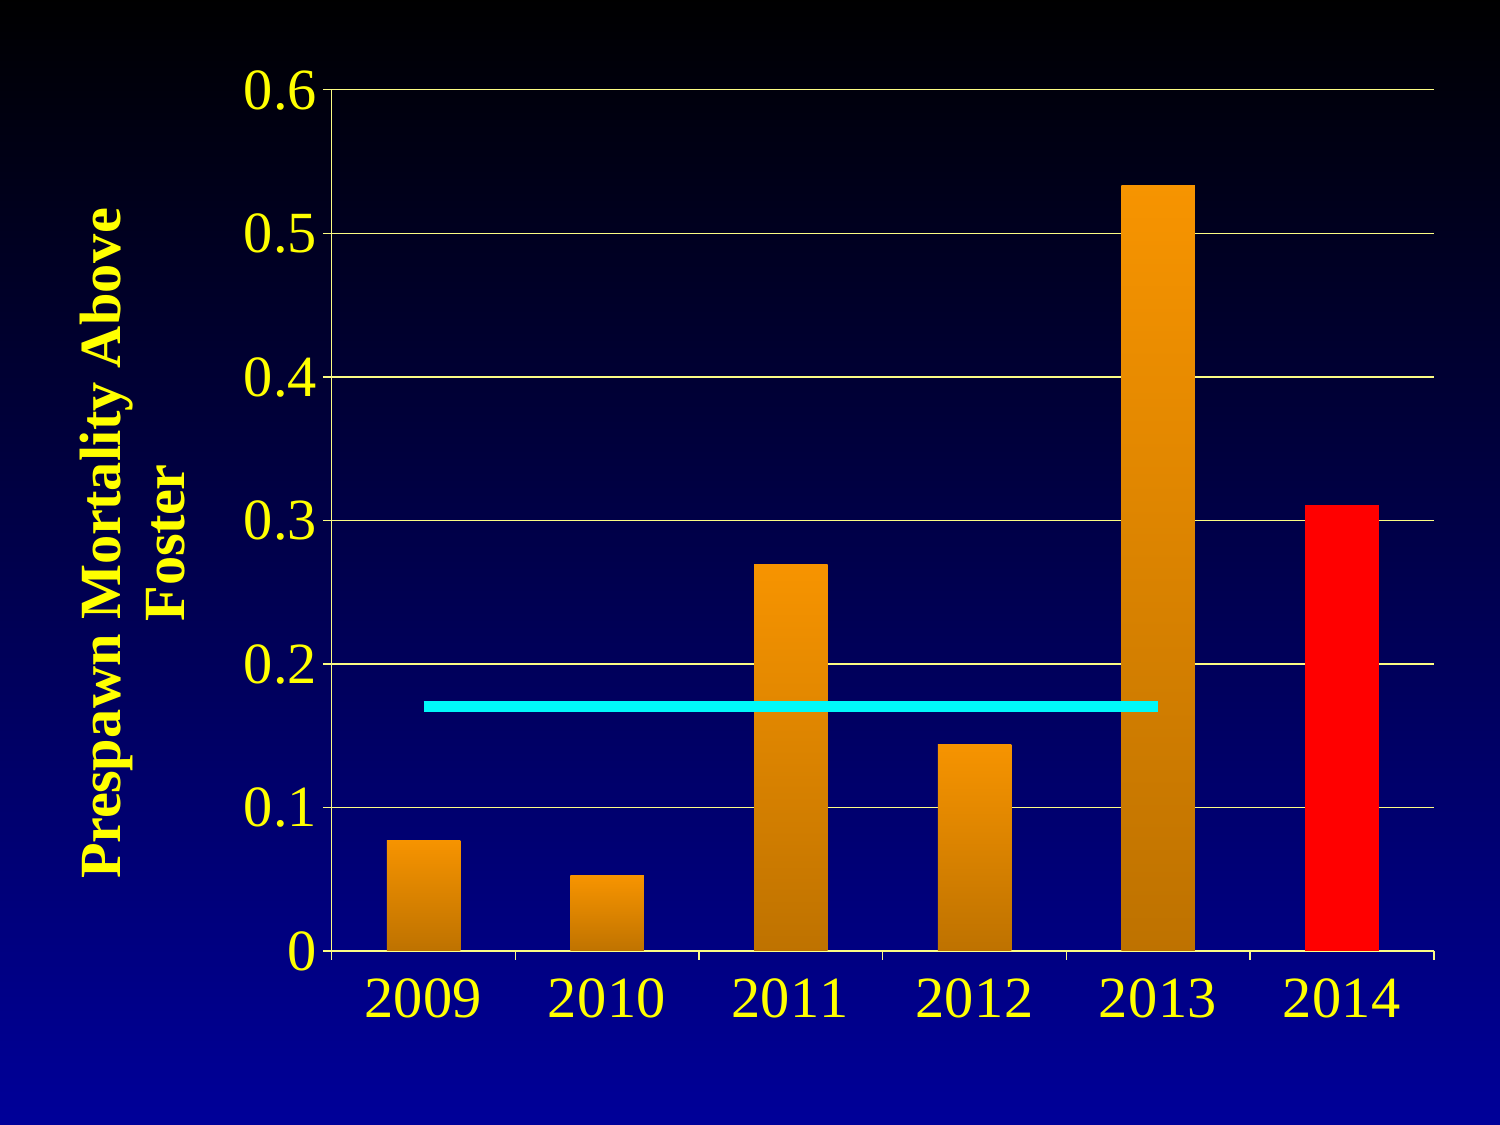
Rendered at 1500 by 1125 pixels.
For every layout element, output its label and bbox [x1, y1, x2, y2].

chart [24, 37, 1463, 1051]
